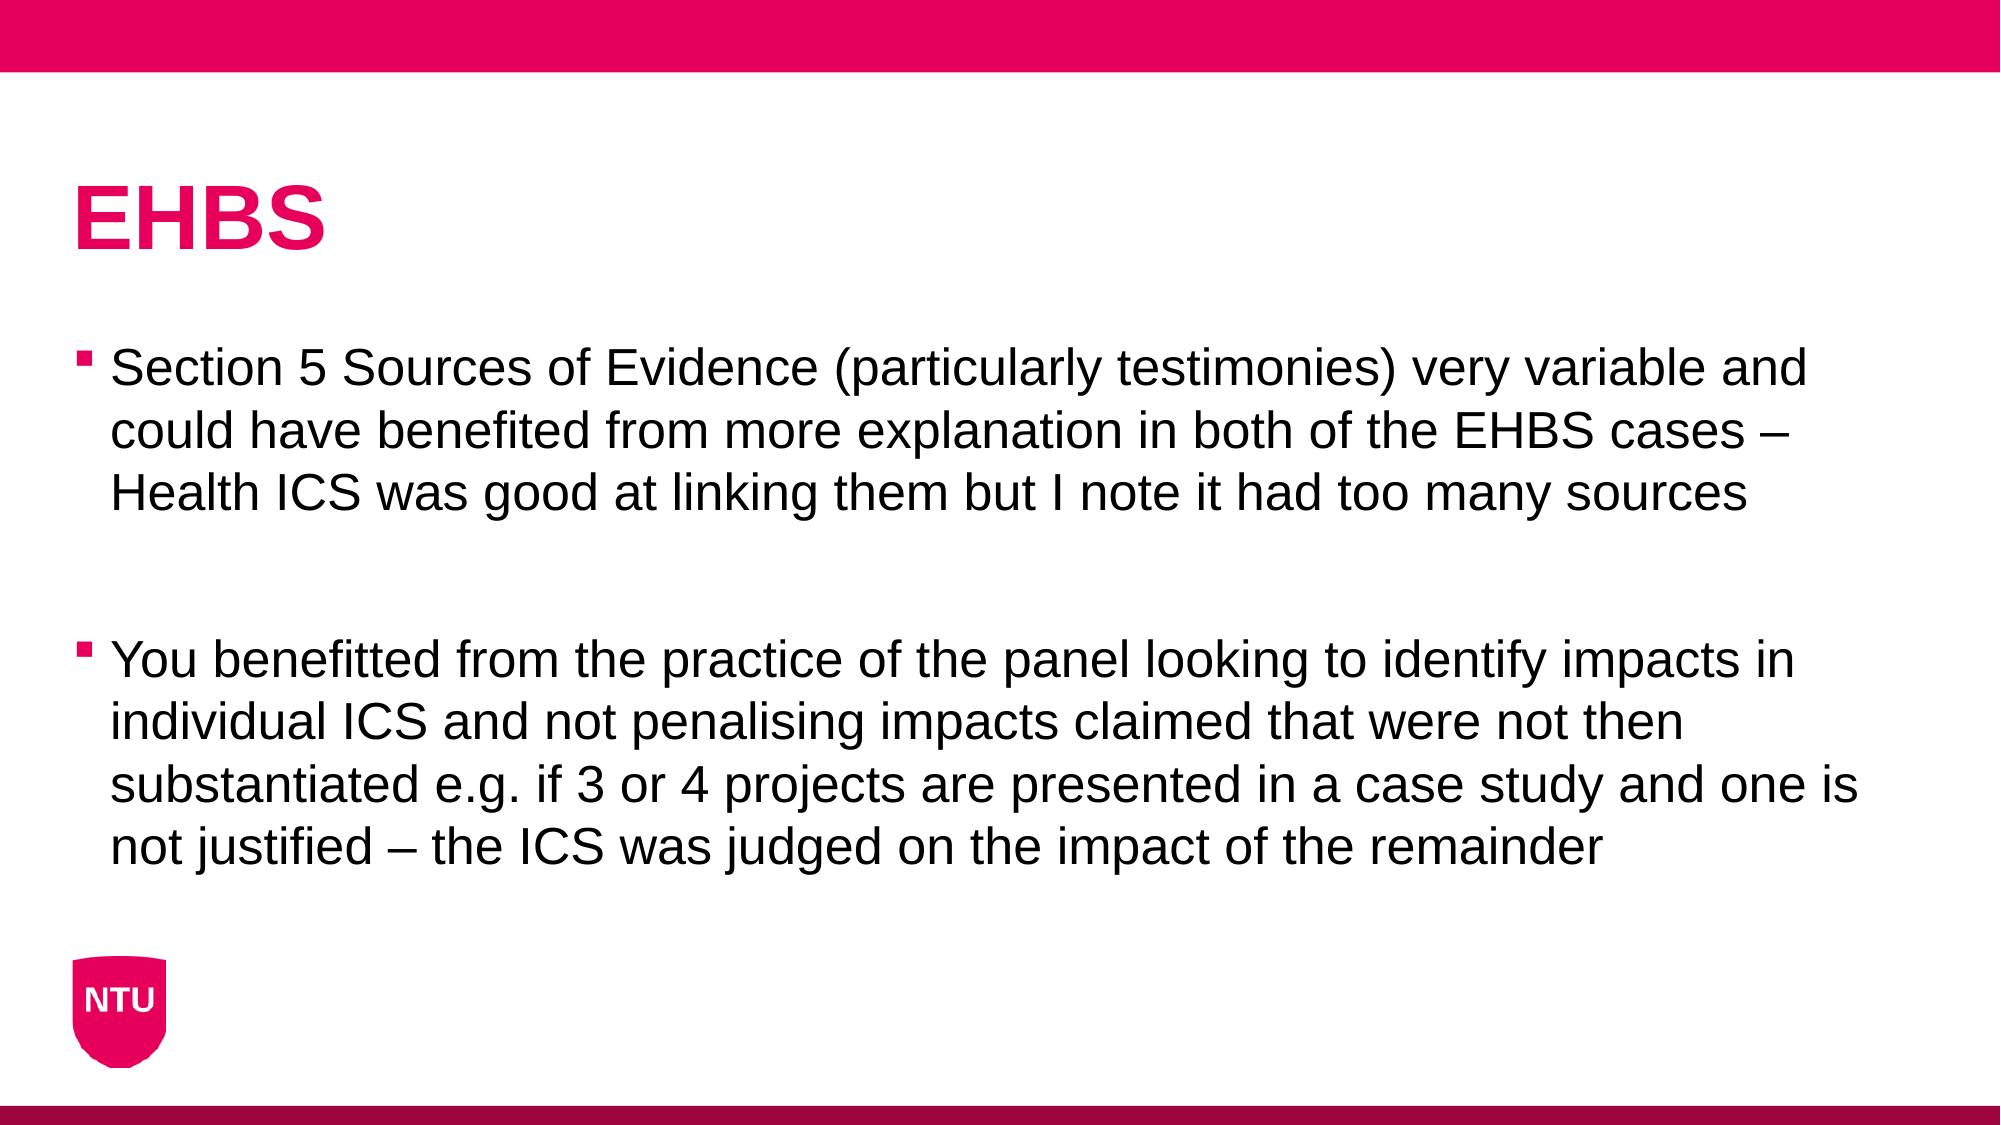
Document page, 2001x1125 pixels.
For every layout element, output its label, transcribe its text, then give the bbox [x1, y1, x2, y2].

title EHBS [72, 131, 1928, 296]
list Section 5 Sources of Evidence (particularly testimonies) very variable and could have benefited from more explanation in both of the EHBS cases – Health ICS was good at linking them but I note it had too many sources You benefitted from the practice of the panel looking to identify impacts in individual ICS and not penalising impacts claimed that were not then substantiated e.g. if 3 or 4 projects are presented in a case study and one is not justified – the ICS was judged on the impact of the remainder [72, 326, 1928, 935]
